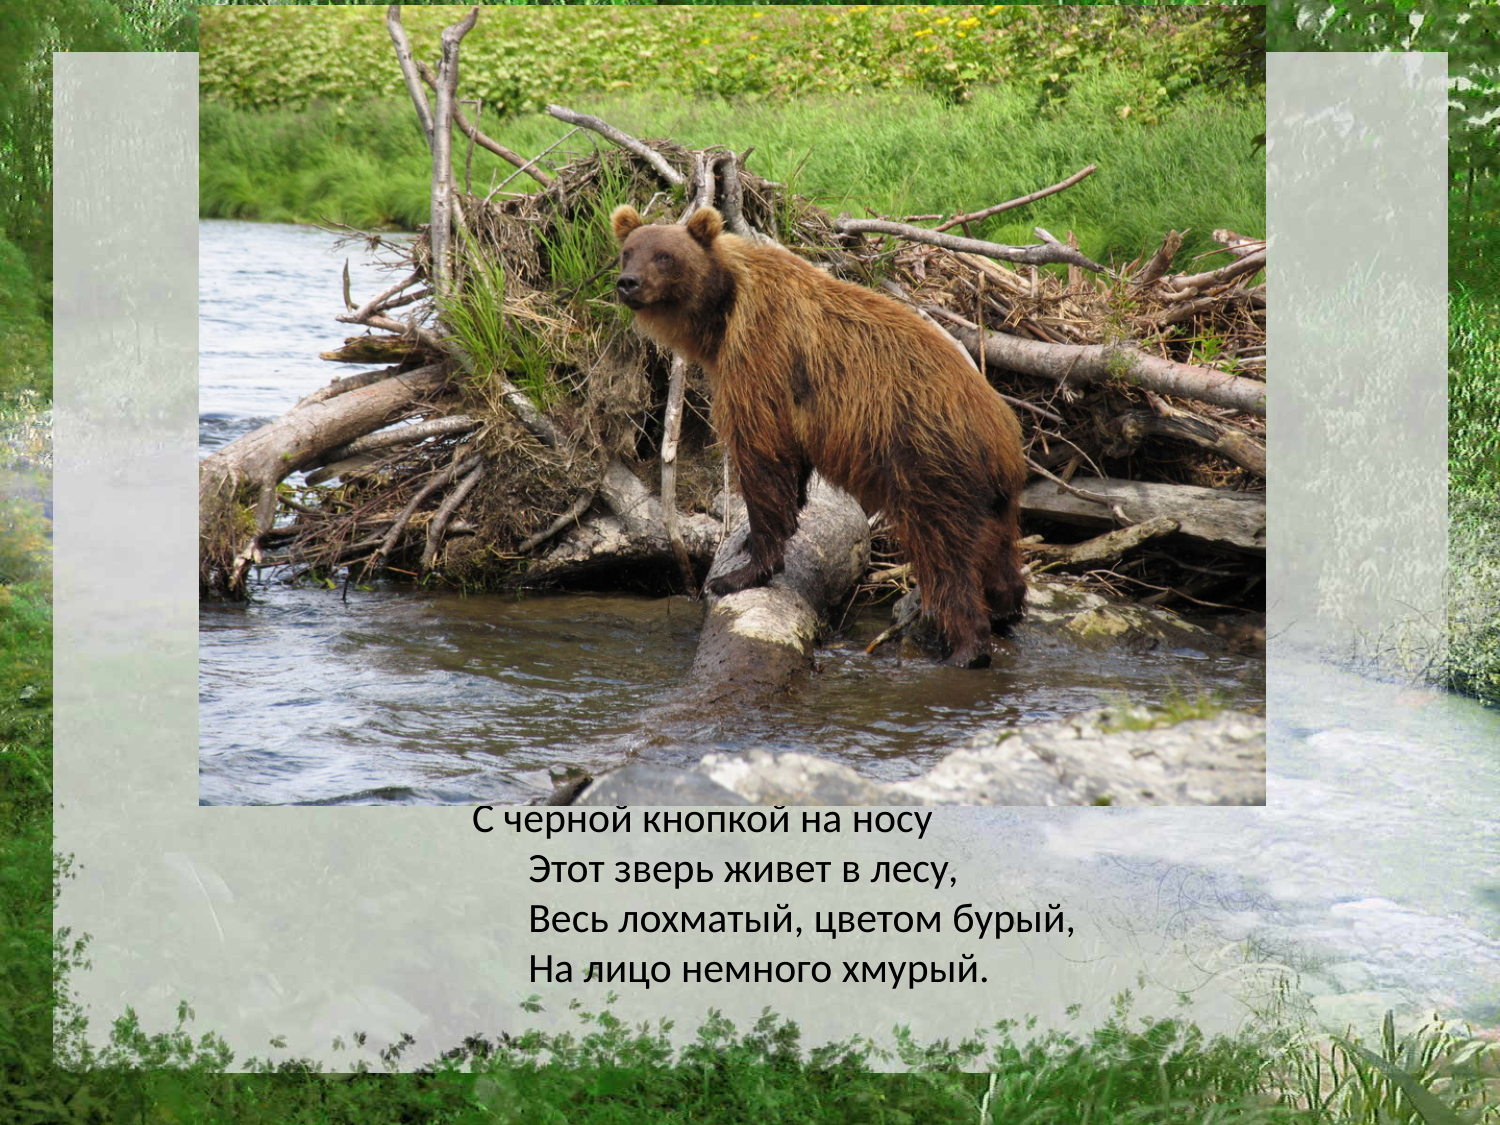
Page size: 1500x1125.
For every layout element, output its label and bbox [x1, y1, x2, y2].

list [198, 5, 1266, 806]
picture [0, 0, 1500, 1125]
